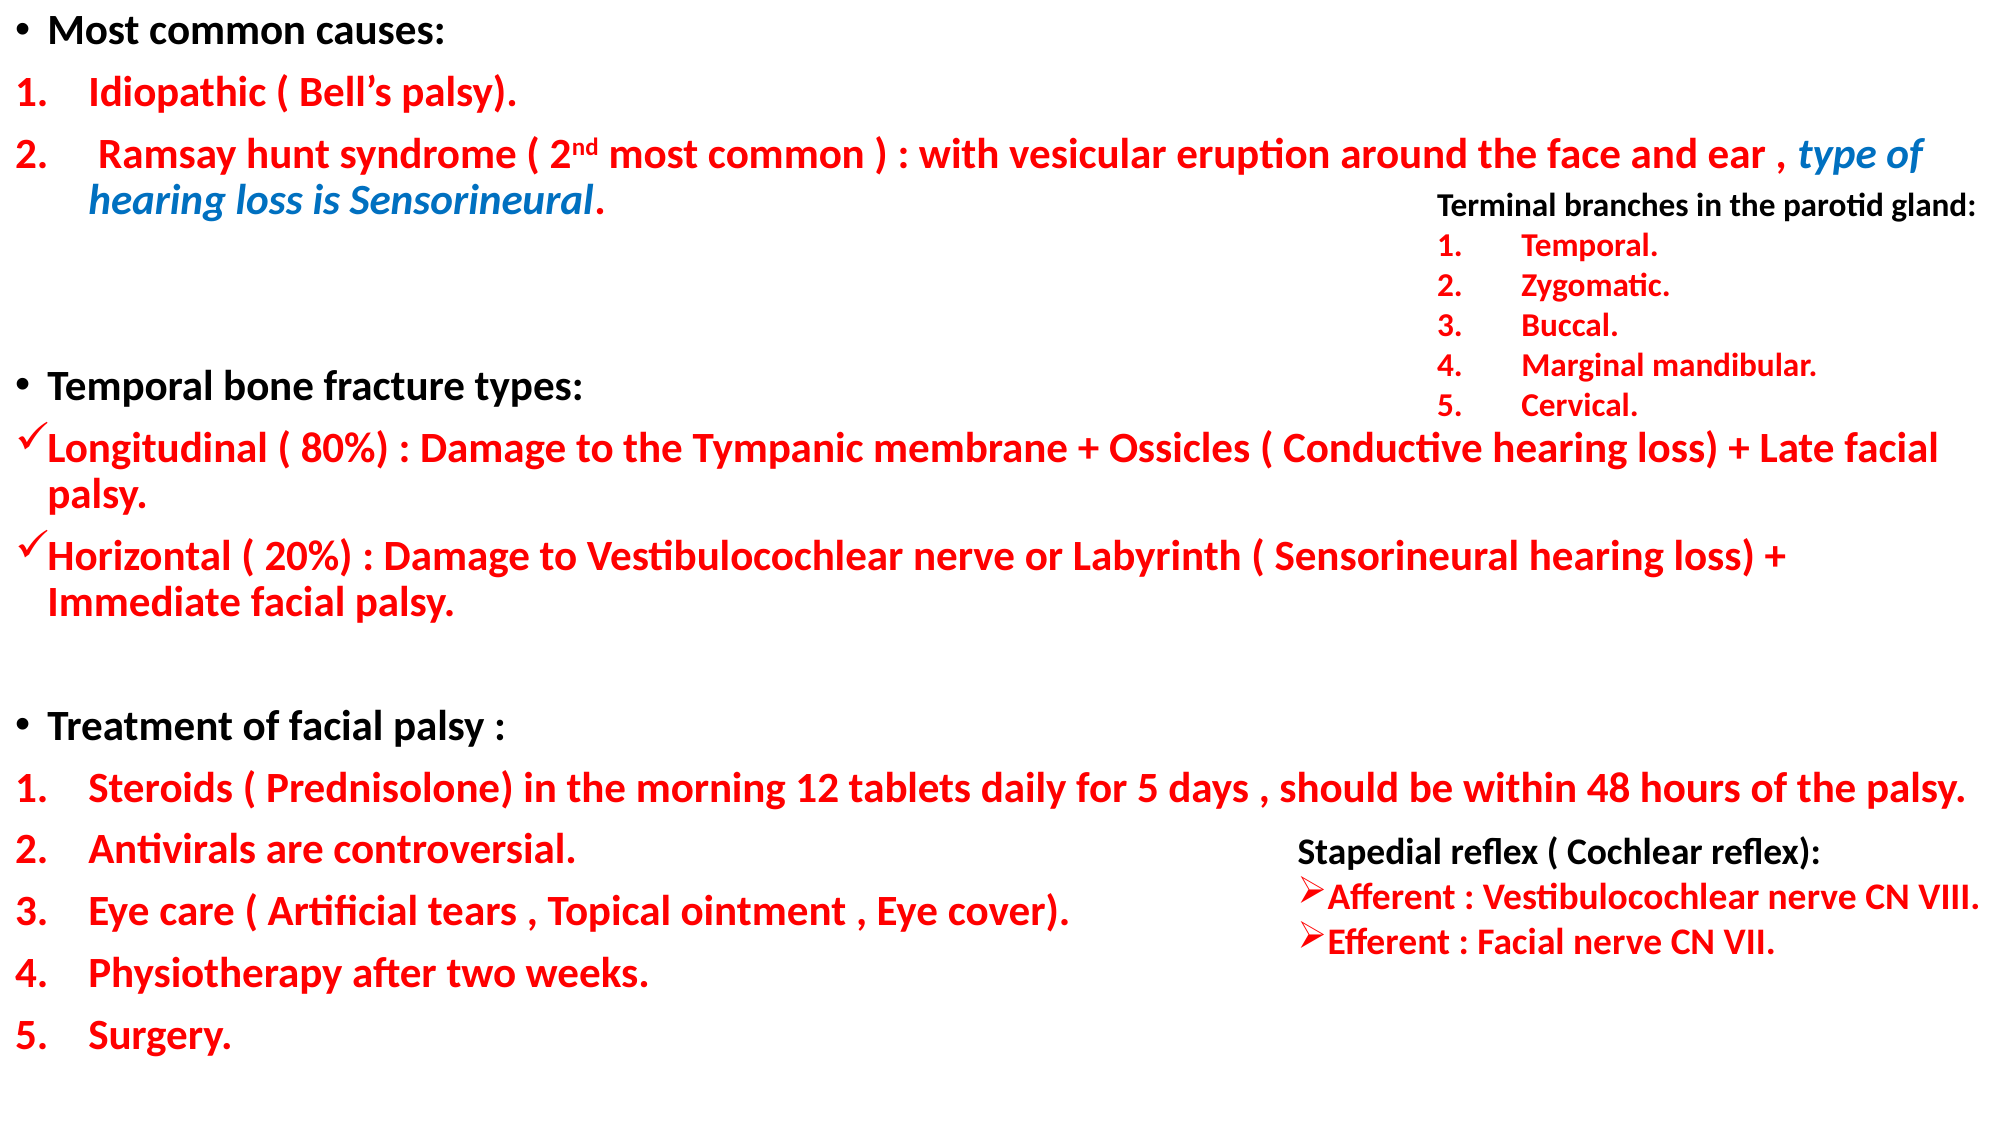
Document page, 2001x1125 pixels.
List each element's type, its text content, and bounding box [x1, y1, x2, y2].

text_box Terminal branches in the parotid gland: Temporal. Zygomatic. Buccal. Marginal mandibular. Cervical. [1421, 169, 2000, 438]
text_box Stapedial reflex ( Cochlear reflex): Afferent : Vestibulocochlear nerve CN VIII. Efferent : Facial nerve CN VII. [1282, 818, 2000, 988]
list Most common causes: Idiopathic ( Bell’s palsy). Ramsay hunt syndrome ( 2nd most common ) : with vesicular eruption around the face and ear , type of hearing loss is Sensorineural. Temporal bone fracture types: Longitudinal ( 80%) : Damage to the Tympanic membrane + Ossicles ( Conductive hearing loss) + Late facial palsy. Horizontal ( 20%) : Damage to Vestibulocochlear nerve or Labyrinth ( Sensorineural hearing loss) + Immediate facial palsy. Treatment of facial palsy : Steroids ( Prednisolone) in the morning 12 tablets daily for 5 days , should be within 48 hours of the palsy. Antivirals are controversial. Eye care ( Artificial tears , Topical ointment , Eye cover). Physiotherapy after two weeks. Surgery. [0, 0, 2000, 1125]
